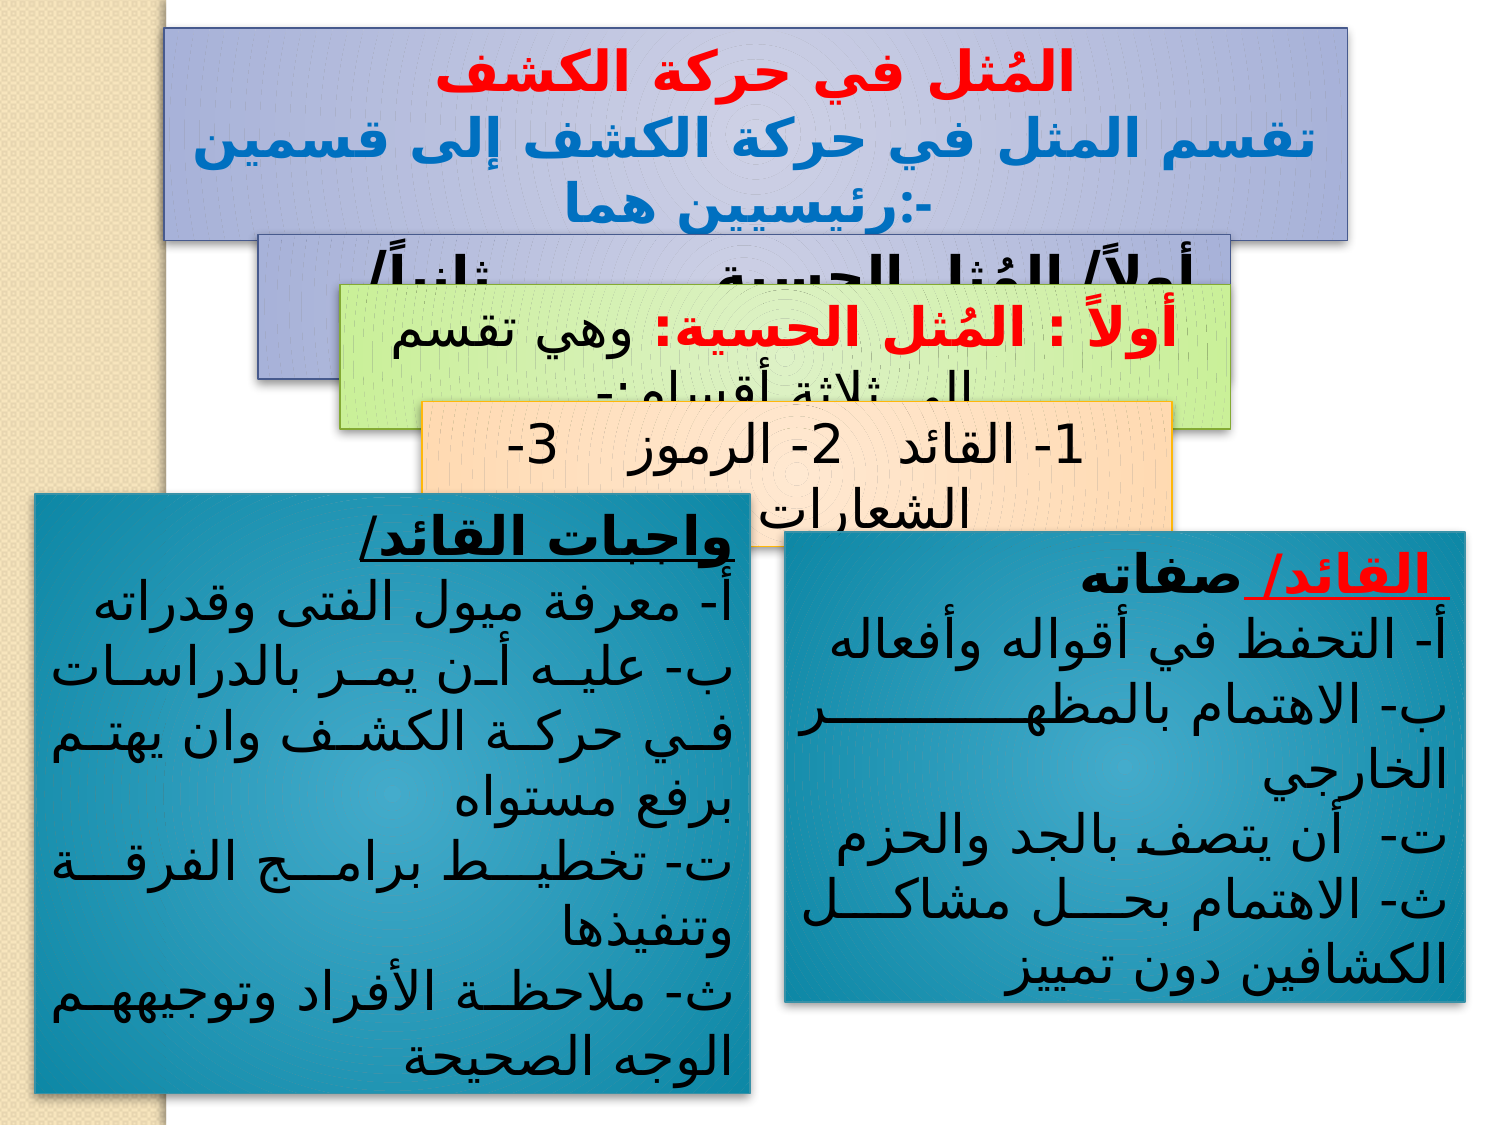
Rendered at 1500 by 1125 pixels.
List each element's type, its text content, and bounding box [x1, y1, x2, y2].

text_box واجبات القائد/ أ- معرفة ميول الفتى وقدراته ب- عليه أن يمر بالدراسات في حركة الكشف وان يهتم برفع مستواه ت- تخطيط برامج الفرقة وتنفيذها ث- ملاحظة الأفراد وتوجيههم الوجه الصحيحة [34, 493, 751, 1094]
text_box أولاً : المُثل الحسية: وهي تقسم إلى ثلاثة أقسام:- [339, 284, 1231, 430]
text_box أولاً/ المُثل الحسية ثانياً/ المُثل المعنوية [257, 234, 1231, 380]
text_box القائد/ صفاته أ- التحفظ في أقواله وأفعاله ب- الاهتمام بالمظهر الخارجي ت- أن يتصف بالجد والحزم ث- الاهتمام بحل مشاكل الكشافين دون تمييز [784, 531, 1466, 1003]
text_box 1- القائد 2- الرموز 3- الشعارات [421, 401, 1173, 547]
text_box المُثل في حركة الكشف تقسم المثل في حركة الكشف إلى قسمين رئيسيين هما:- [163, 27, 1348, 241]
